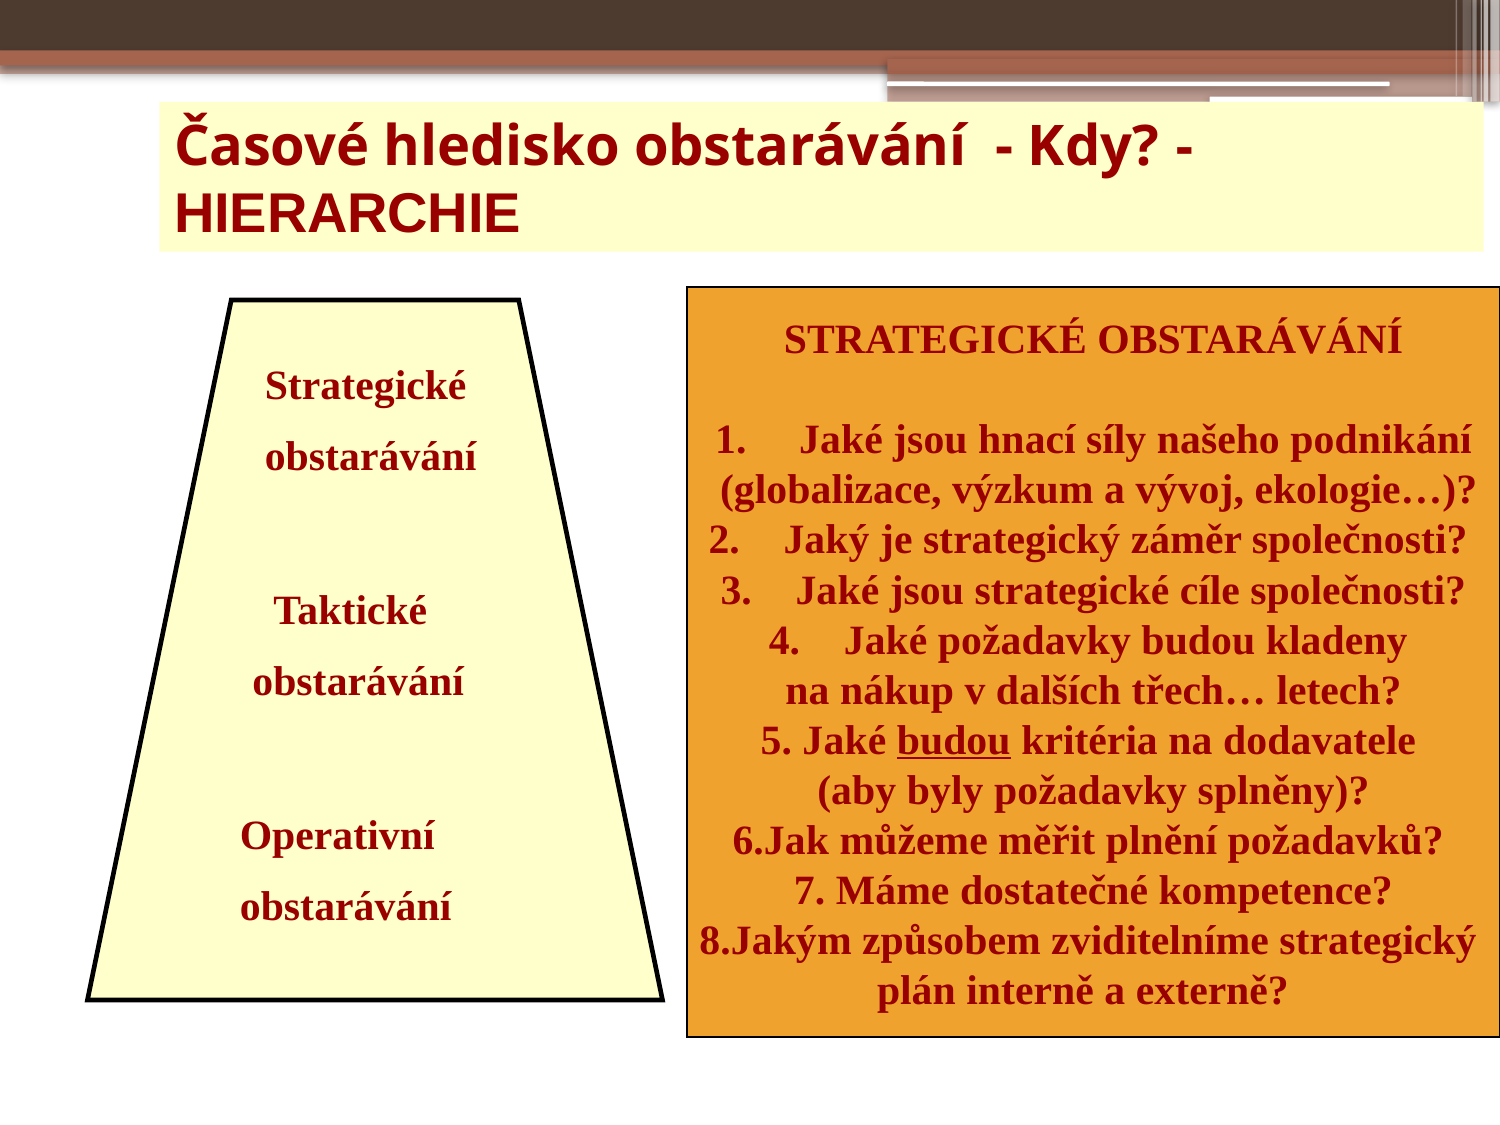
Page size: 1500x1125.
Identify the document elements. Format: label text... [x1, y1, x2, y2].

text_box STRATEGICKÉ OBSTARÁVÁNÍ 1. Jaké jsou hnací síly našeho podnikání (globalizace, výzkum a vývoj, ekologie…)? Jaký je strategický záměr společnosti? Jaké jsou strategické cíle společnosti? Jaké požadavky budou kladeny na nákup v dalších třech… letech? 5. Jaké budou kritéria na dodavatele (aby byly požadavky splněny)? 6.Jak můžeme měřit plnění požadavků? 7. Máme dostatečné kompetence? 8.Jakým způsobem zviditelníme strategický plán interně a externě? [687, 287, 1500, 1038]
text_box Časové hledisko obstarávání - Kdy? - HIERARCHIE [159, 101, 1484, 252]
text_box Operativní obstarávání [224, 800, 538, 936]
text_box Taktické obstarávání [237, 575, 525, 711]
text_box [87, 299, 663, 1000]
text_box Strategické obstarávání [249, 350, 500, 486]
